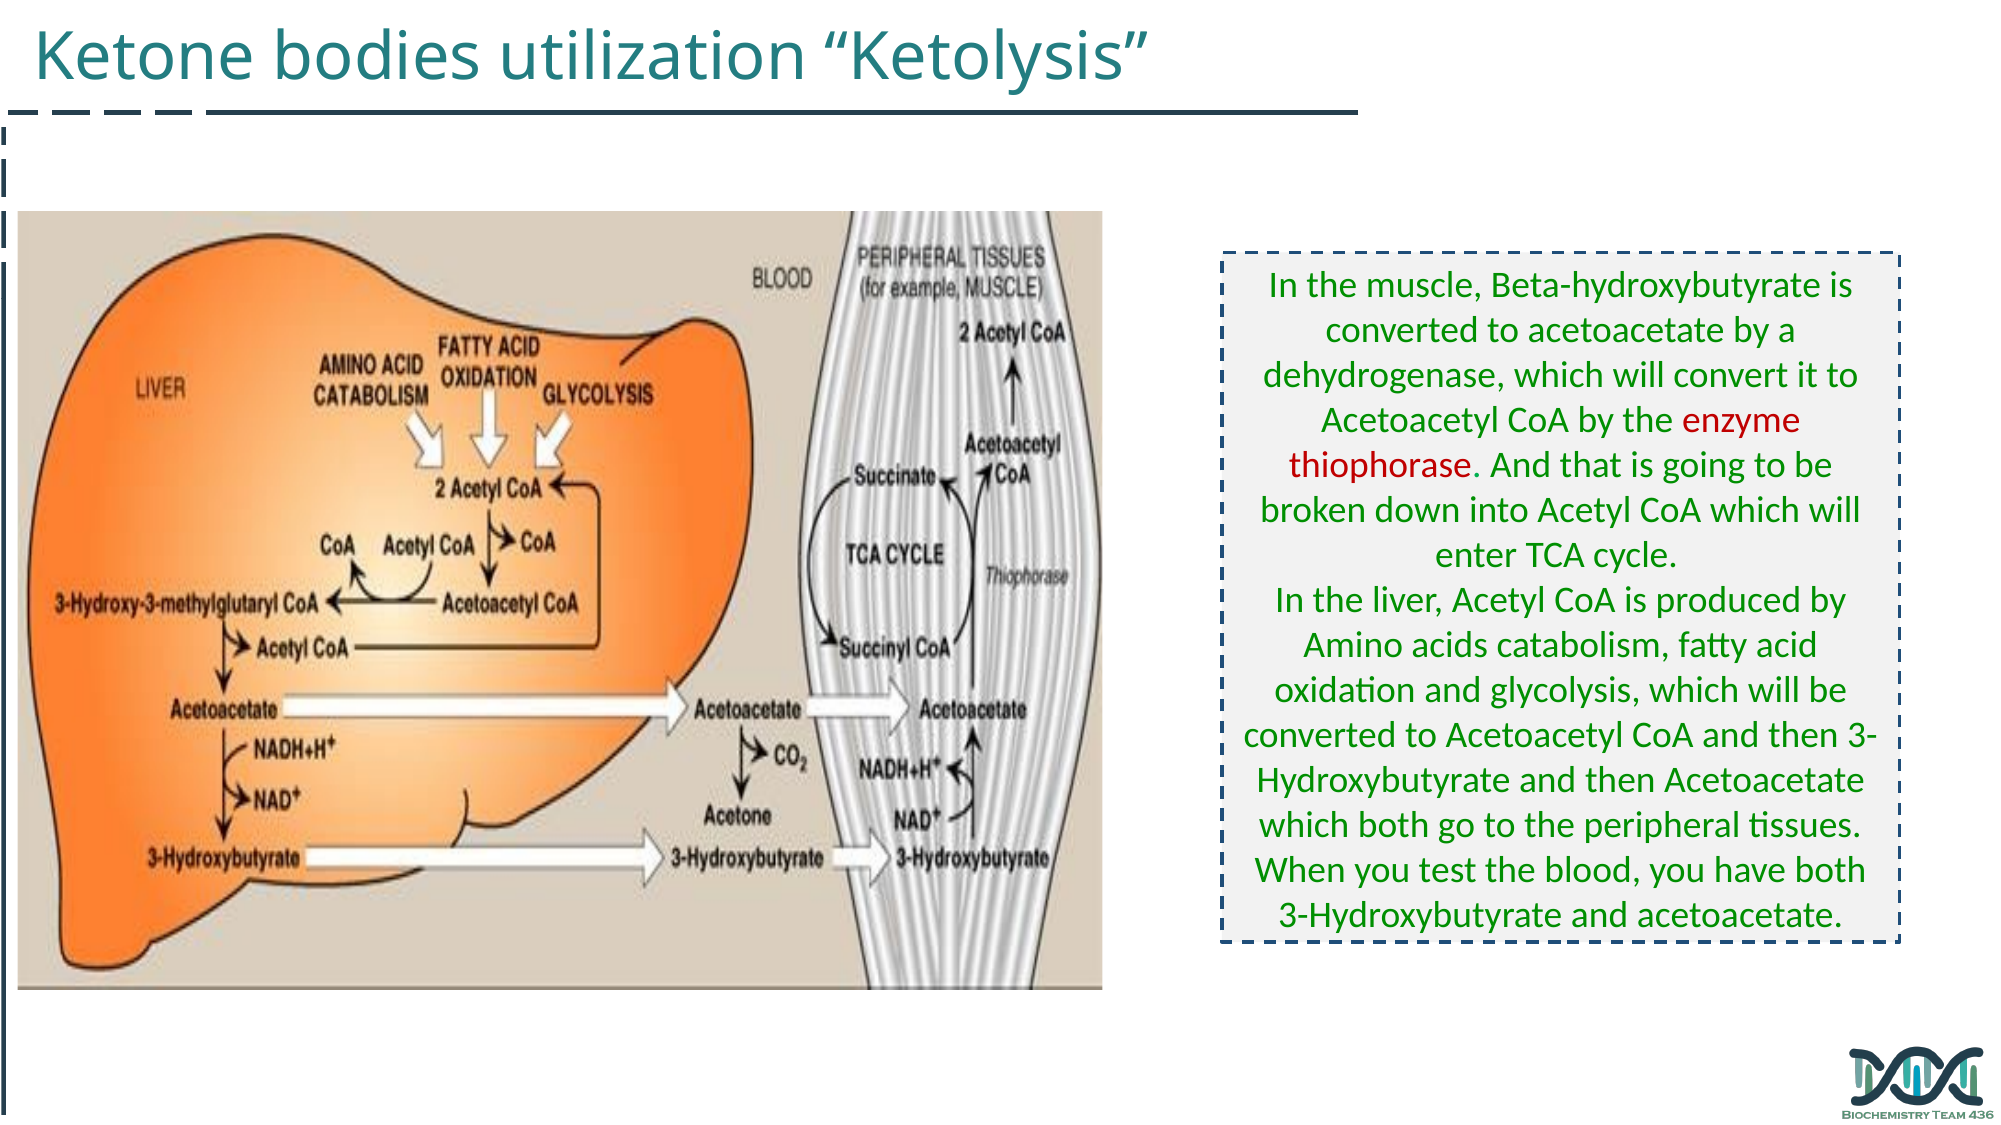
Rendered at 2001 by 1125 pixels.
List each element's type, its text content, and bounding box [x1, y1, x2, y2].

picture [1834, 1046, 2001, 1125]
text_box In the muscle, Beta-hydroxybutyrate is converted to acetoacetate by a dehydrogenase, which will convert it to Acetoacetyl CoA by the enzyme thiophorase. And that is going to be broken down into Acetyl CoA which will enter TCA cycle. In the liver, Acetyl CoA is produced by Amino acids catabolism, fatty acid oxidation and glycolysis, which will be converted to Acetoacetyl CoA and then 3-Hydroxybutyrate and then Acetoacetate which both go to the peripheral tissues. When you test the blood, you have both 3-Hydroxybutyrate and acetoacetate. [1221, 252, 1900, 943]
text_box [17, 211, 1103, 990]
text_box Ketone bodies utilization “Ketolysis” [18, 5, 1263, 181]
